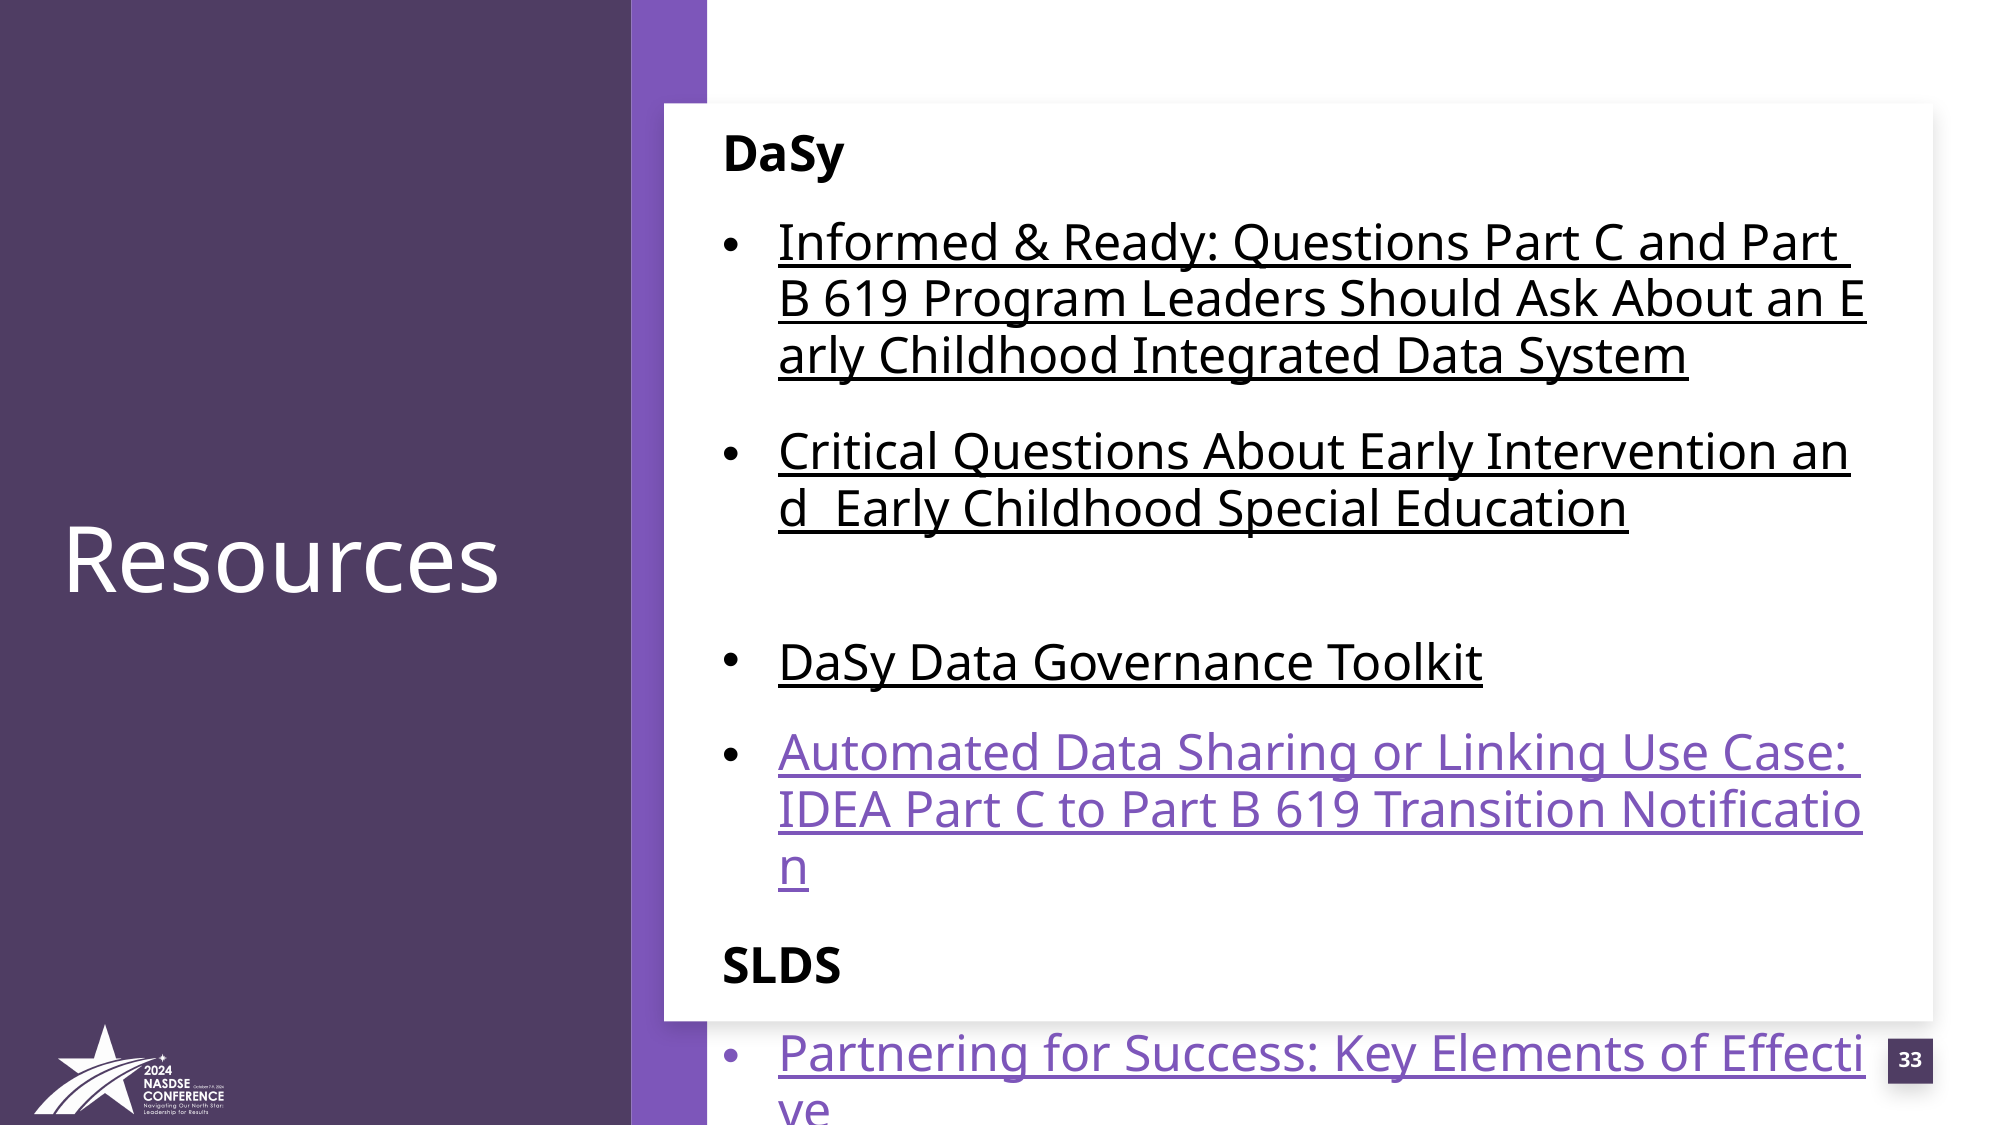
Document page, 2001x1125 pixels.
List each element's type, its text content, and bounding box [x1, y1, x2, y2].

list DaSy Informed & Ready: Questions Part C and Part B 619 Program Leaders Should Ask About an Early Childhood Integrated Data System Critical Questions About Early Intervention and Early Childhood Special Education DaSy Data Governance Toolkit Automated Data Sharing or Linking Use Case: IDEA Part C to Part B 619 Transition Notification SLDS Partnering for Success: Key Elements of Effective ECIDS Data Governance ECIDS Toolkit [707, 120, 1889, 1032]
picture [32, 1023, 225, 1116]
title Resources [46, 92, 586, 1032]
